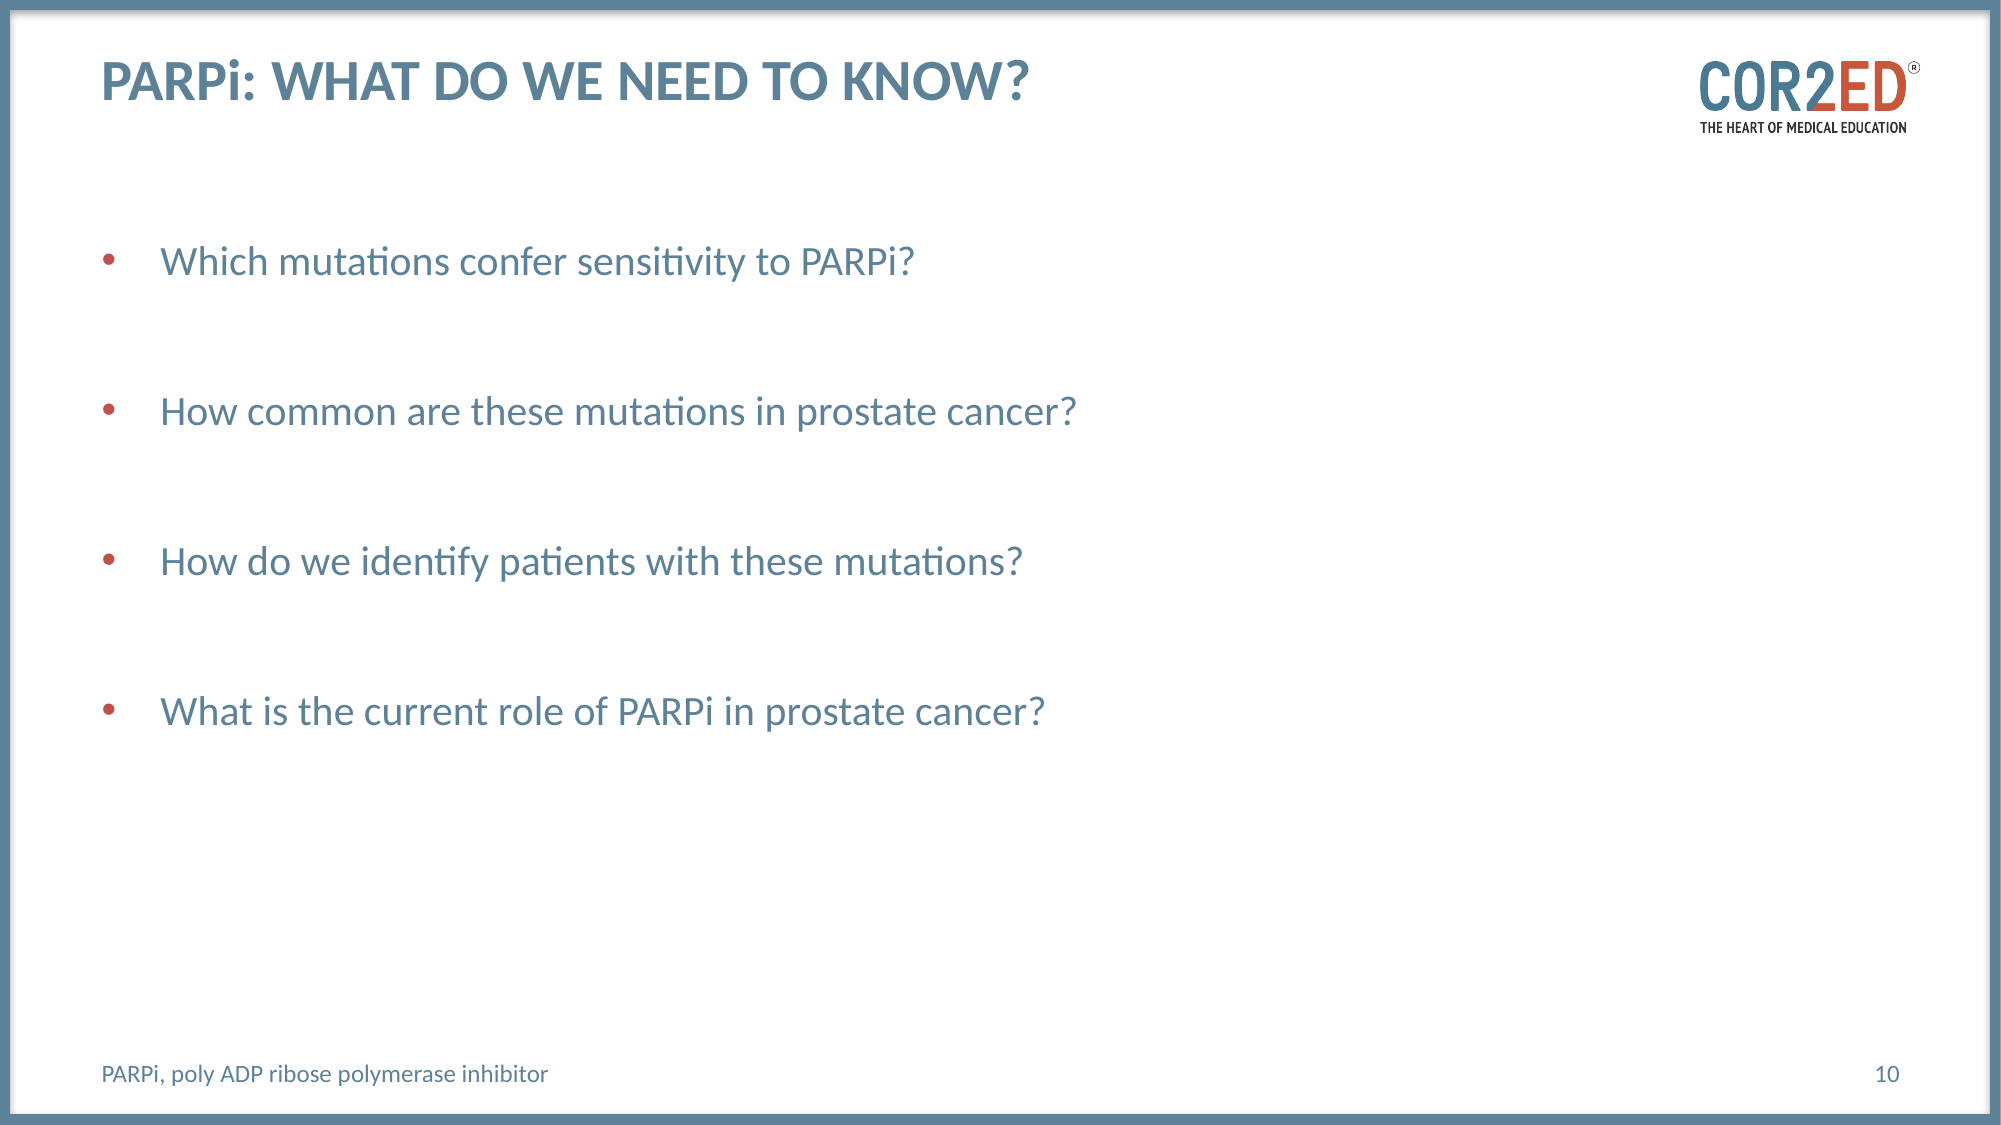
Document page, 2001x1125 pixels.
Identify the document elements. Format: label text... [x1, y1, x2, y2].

list Which mutations confer sensitivity to PARPi? How common are these mutations in prostate cancer? How do we identify patients with these mutations? What is the current role of PARPi in prostate cancer? [101, 233, 1900, 977]
slide_number 10 [1724, 1042, 1900, 1103]
list PARPi, poly ADP ribose polymerase inhibitor [101, 1042, 1434, 1103]
picture [1686, 47, 1934, 147]
title PARPi: What do we need to know? [101, 42, 1536, 185]
